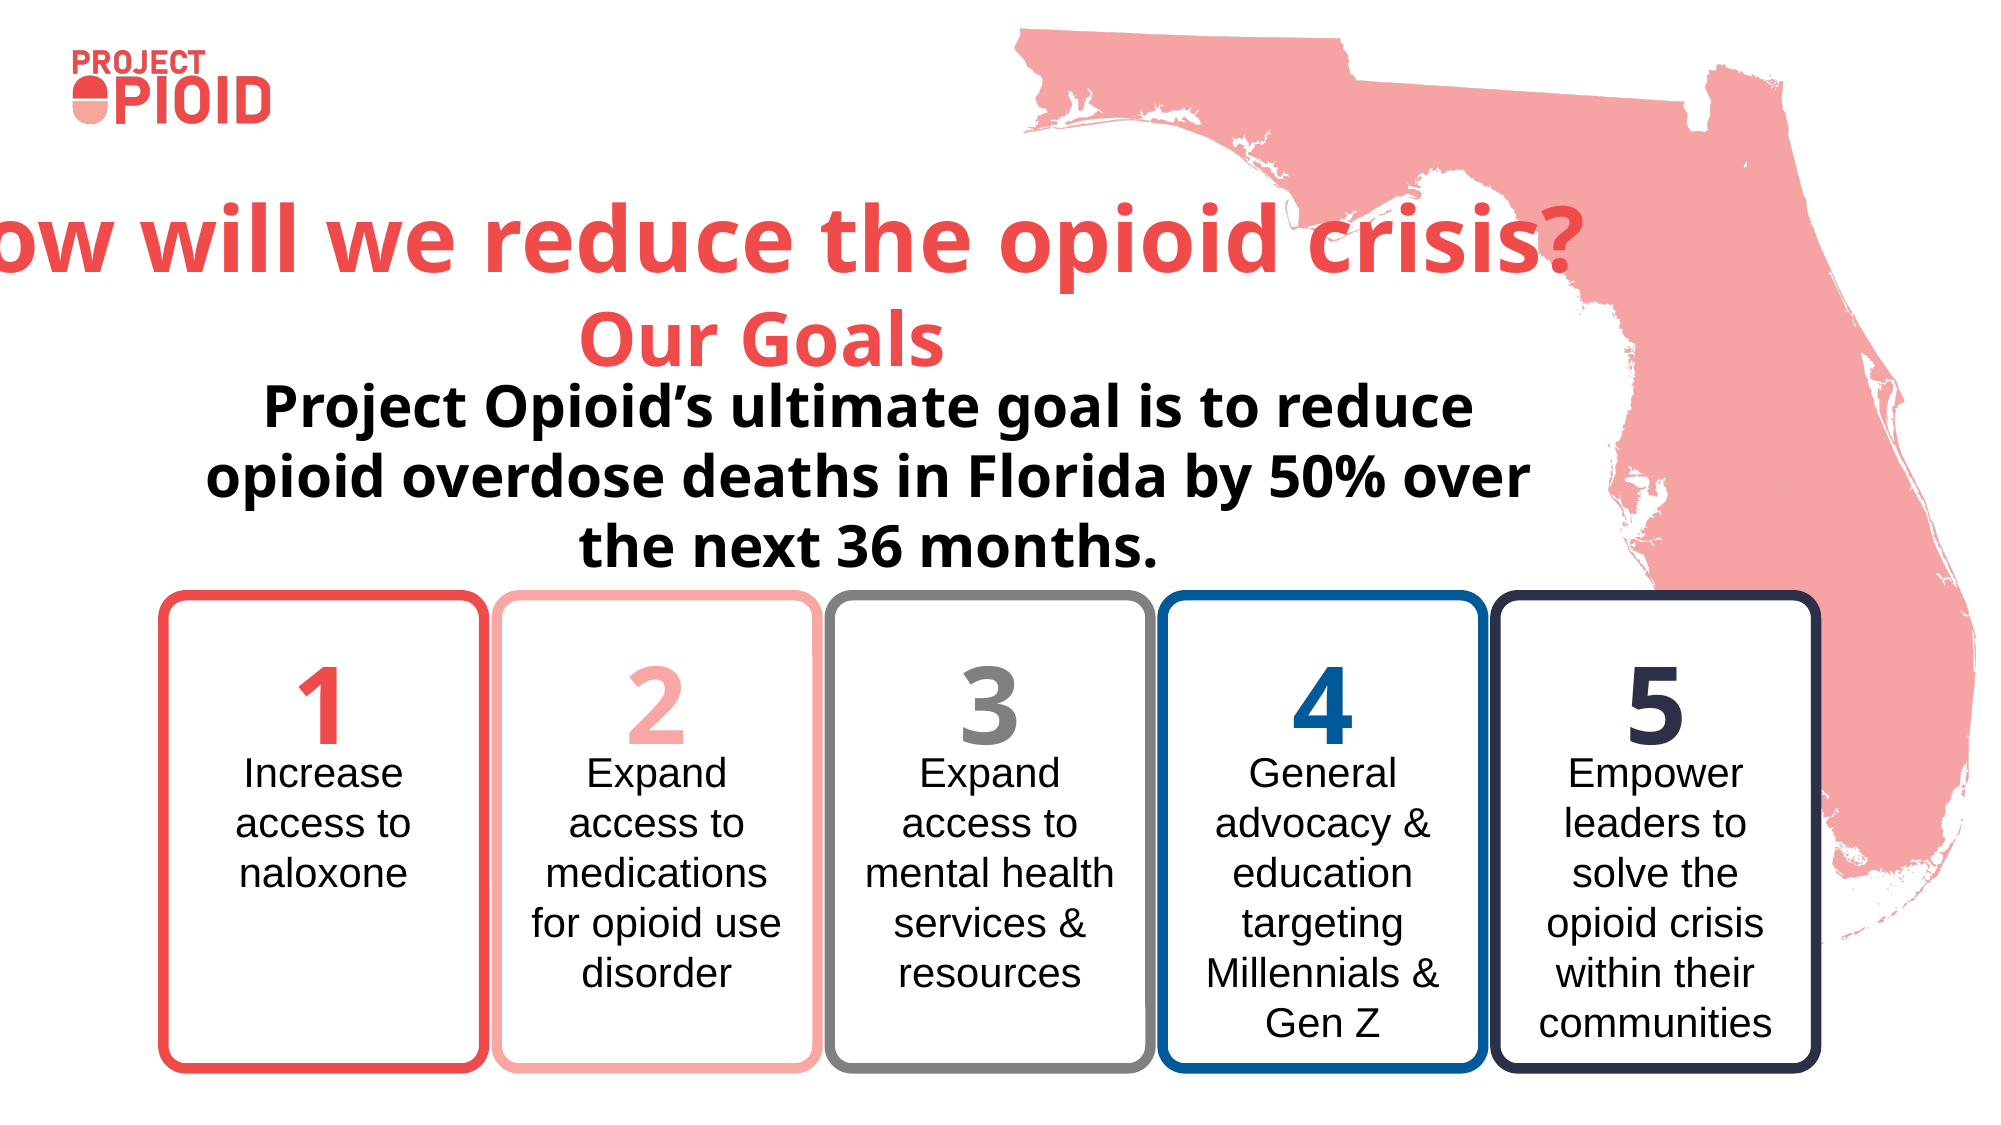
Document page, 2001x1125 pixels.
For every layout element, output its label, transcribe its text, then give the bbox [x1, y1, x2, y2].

text_box How will we reduce the opioid crisis? Our Goals [0, 173, 1014, 389]
picture [1014, 28, 1976, 966]
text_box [163, 595, 1816, 1069]
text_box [71, 50, 271, 216]
text_box Project Opioid’s ultimate goal is to reduce opioid overdose deaths in Florida by 50% over the next 36 months. [153, 361, 1014, 587]
